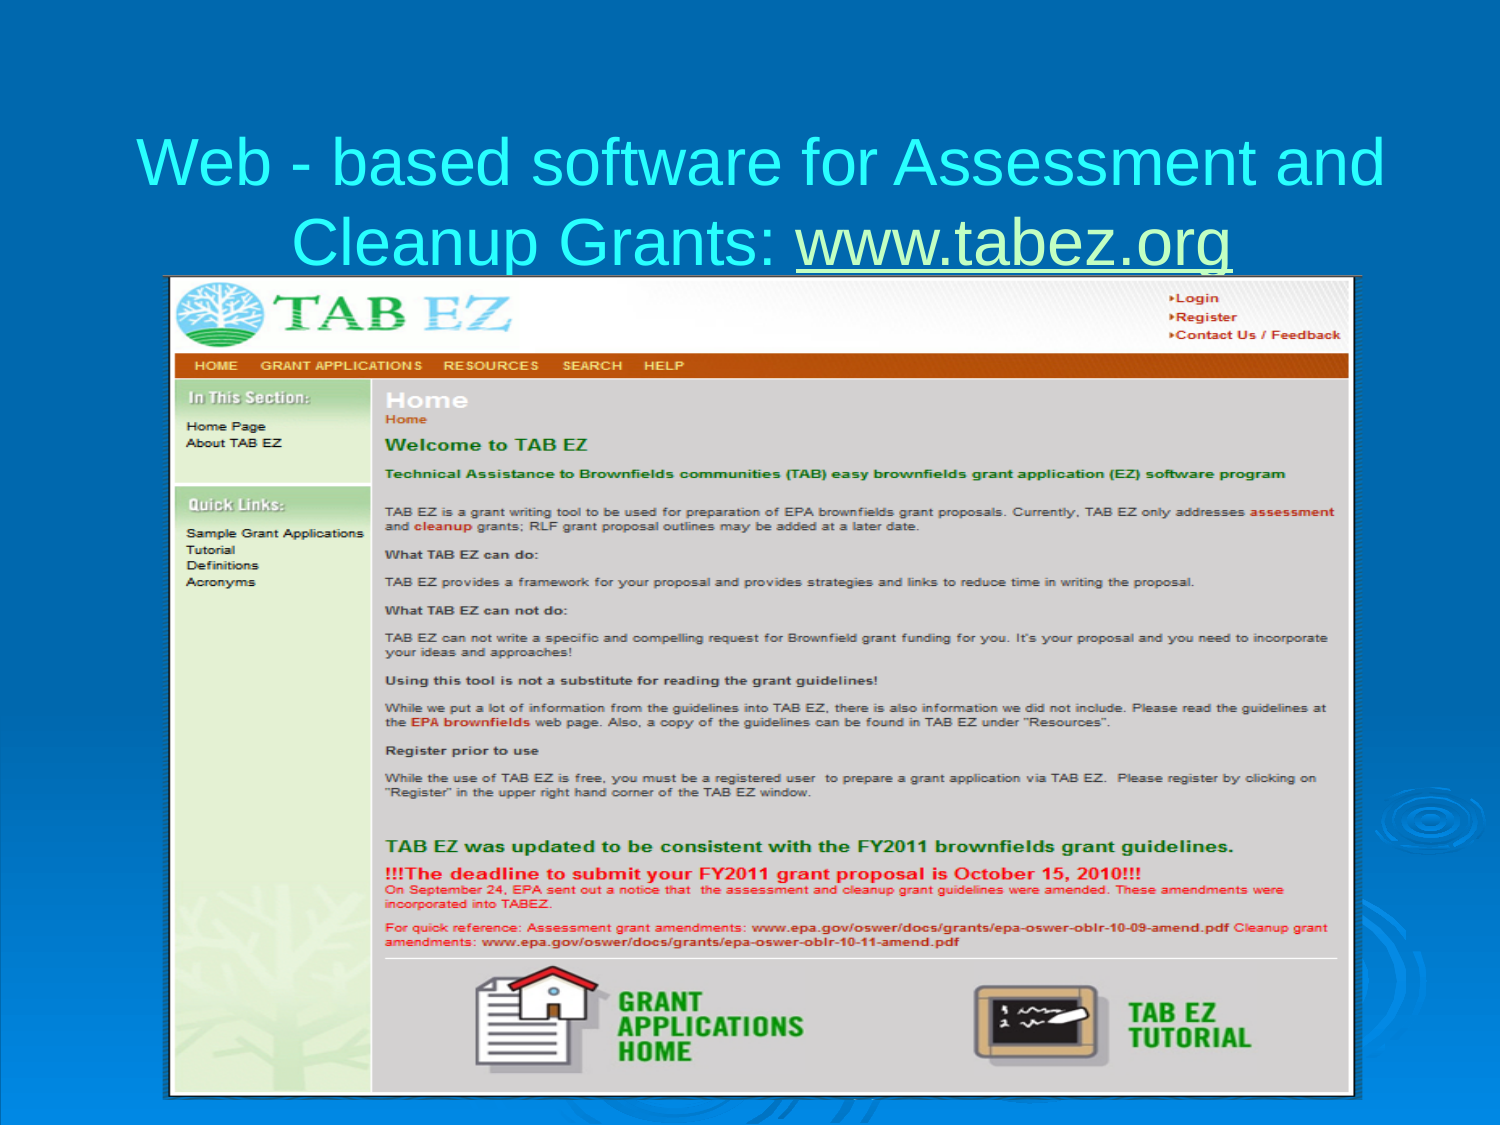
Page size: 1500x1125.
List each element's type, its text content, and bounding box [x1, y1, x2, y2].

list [162, 274, 1363, 1101]
title Web - based software for Assessment and Cleanup Grants: www.tabez.org [87, 37, 1438, 225]
